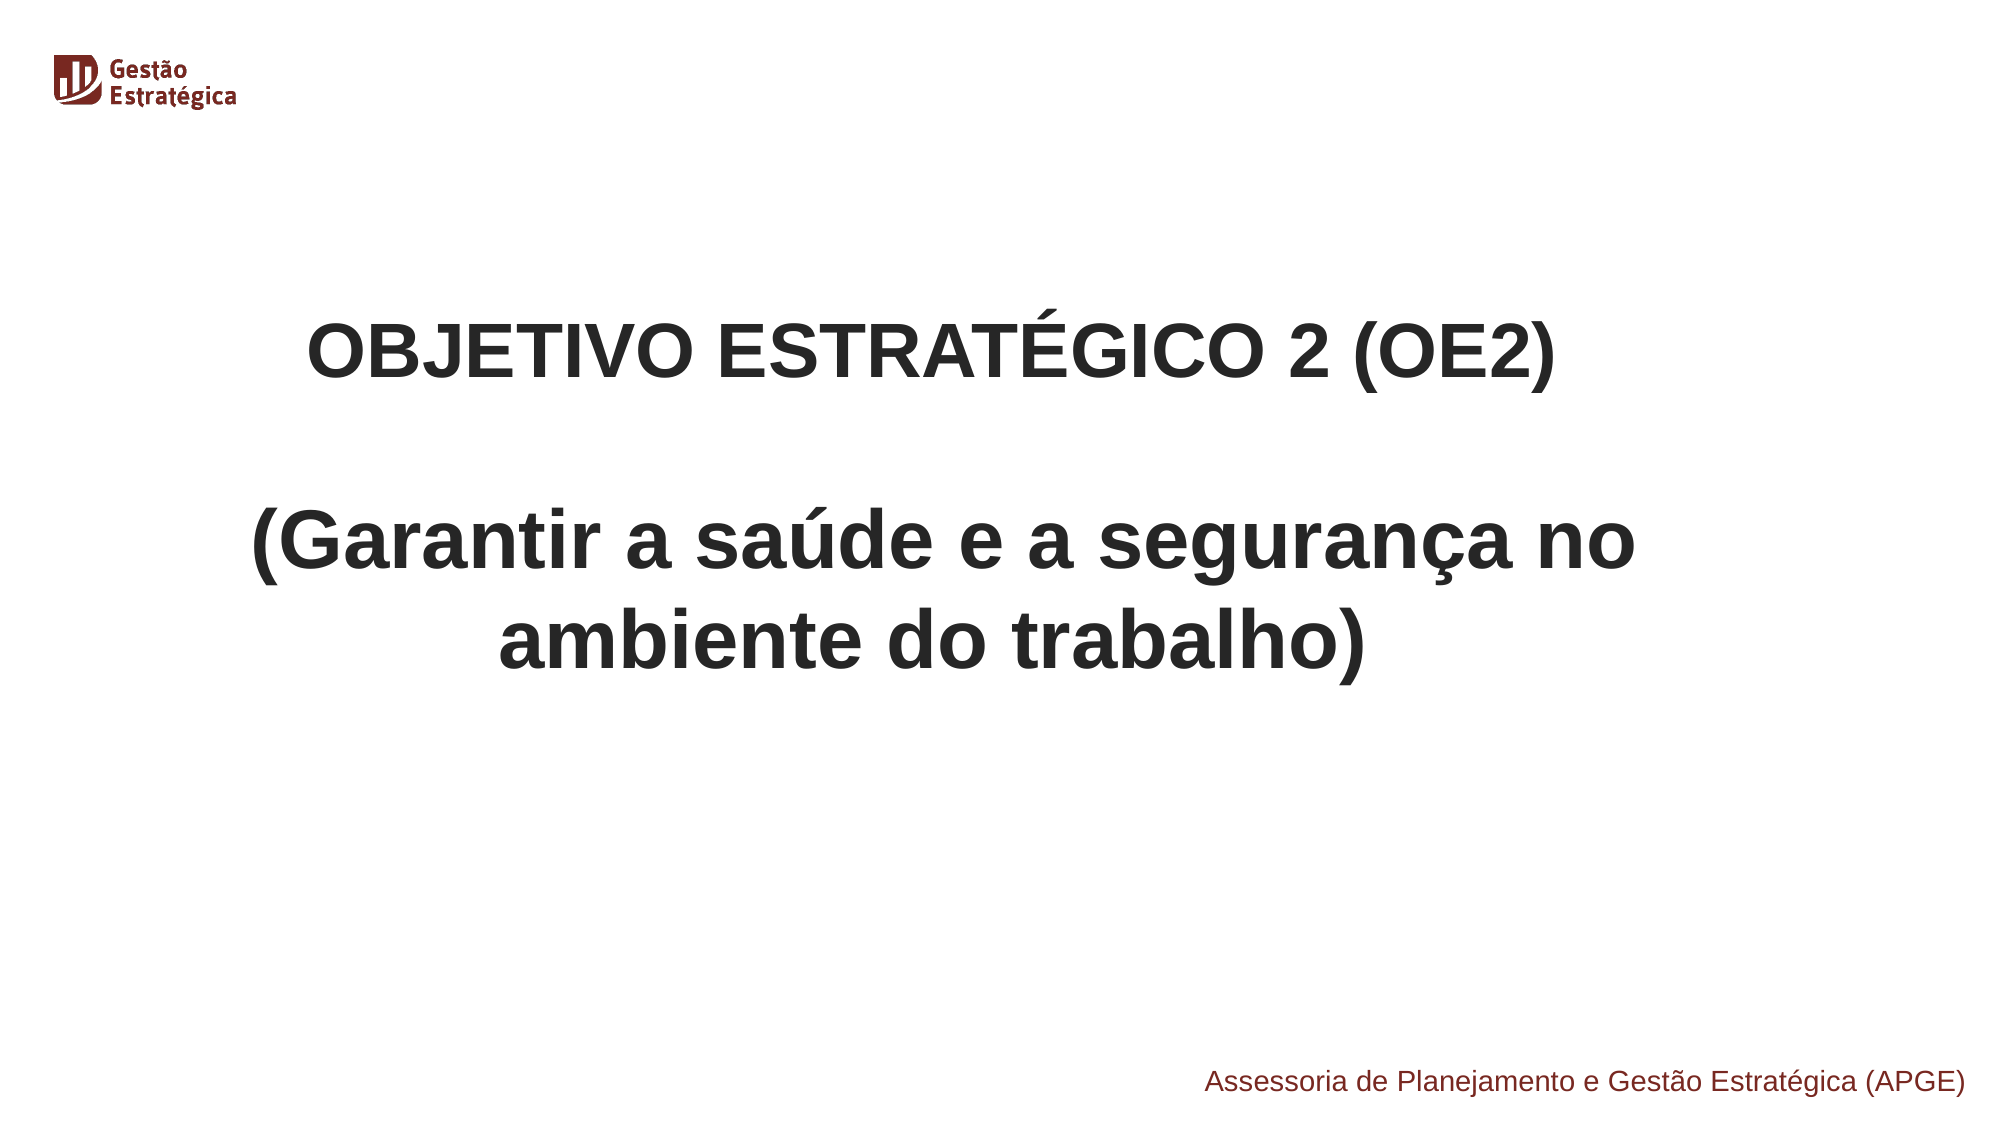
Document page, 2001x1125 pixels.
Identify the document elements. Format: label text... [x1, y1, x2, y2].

picture [54, 55, 236, 110]
text_box OBJETIVO ESTRATÉGICO 2 (OE2) (Garantir a saúde e a segurança no ambiente do trabalho) [126, 292, 1740, 693]
